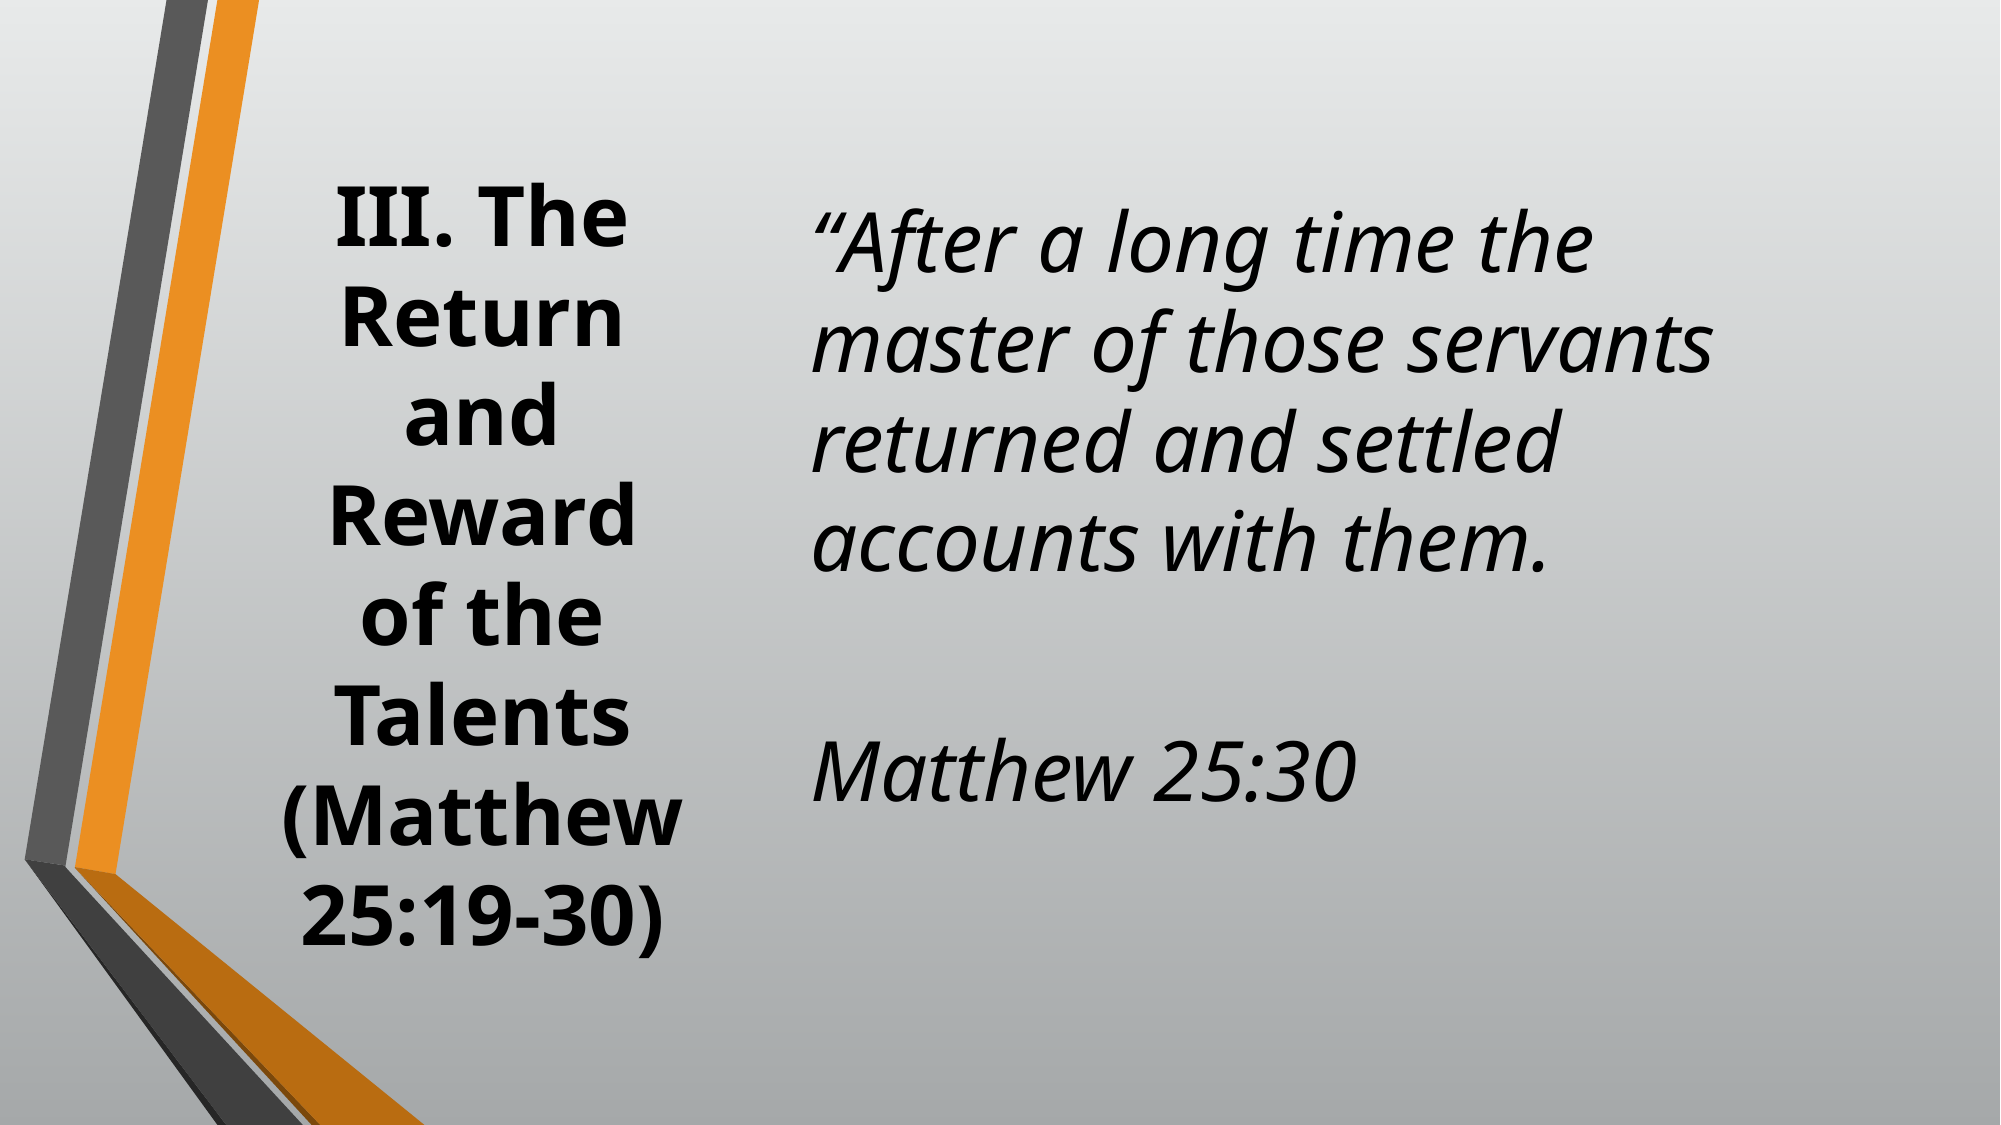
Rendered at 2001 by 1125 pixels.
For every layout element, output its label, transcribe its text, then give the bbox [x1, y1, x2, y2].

list “After a long time the master of those servants returned and settled accounts with them. Matthew 25:30 [795, 56, 1887, 950]
title III. The Return and Reward of the Talents (Matthew 25:19-30) [266, 143, 700, 982]
